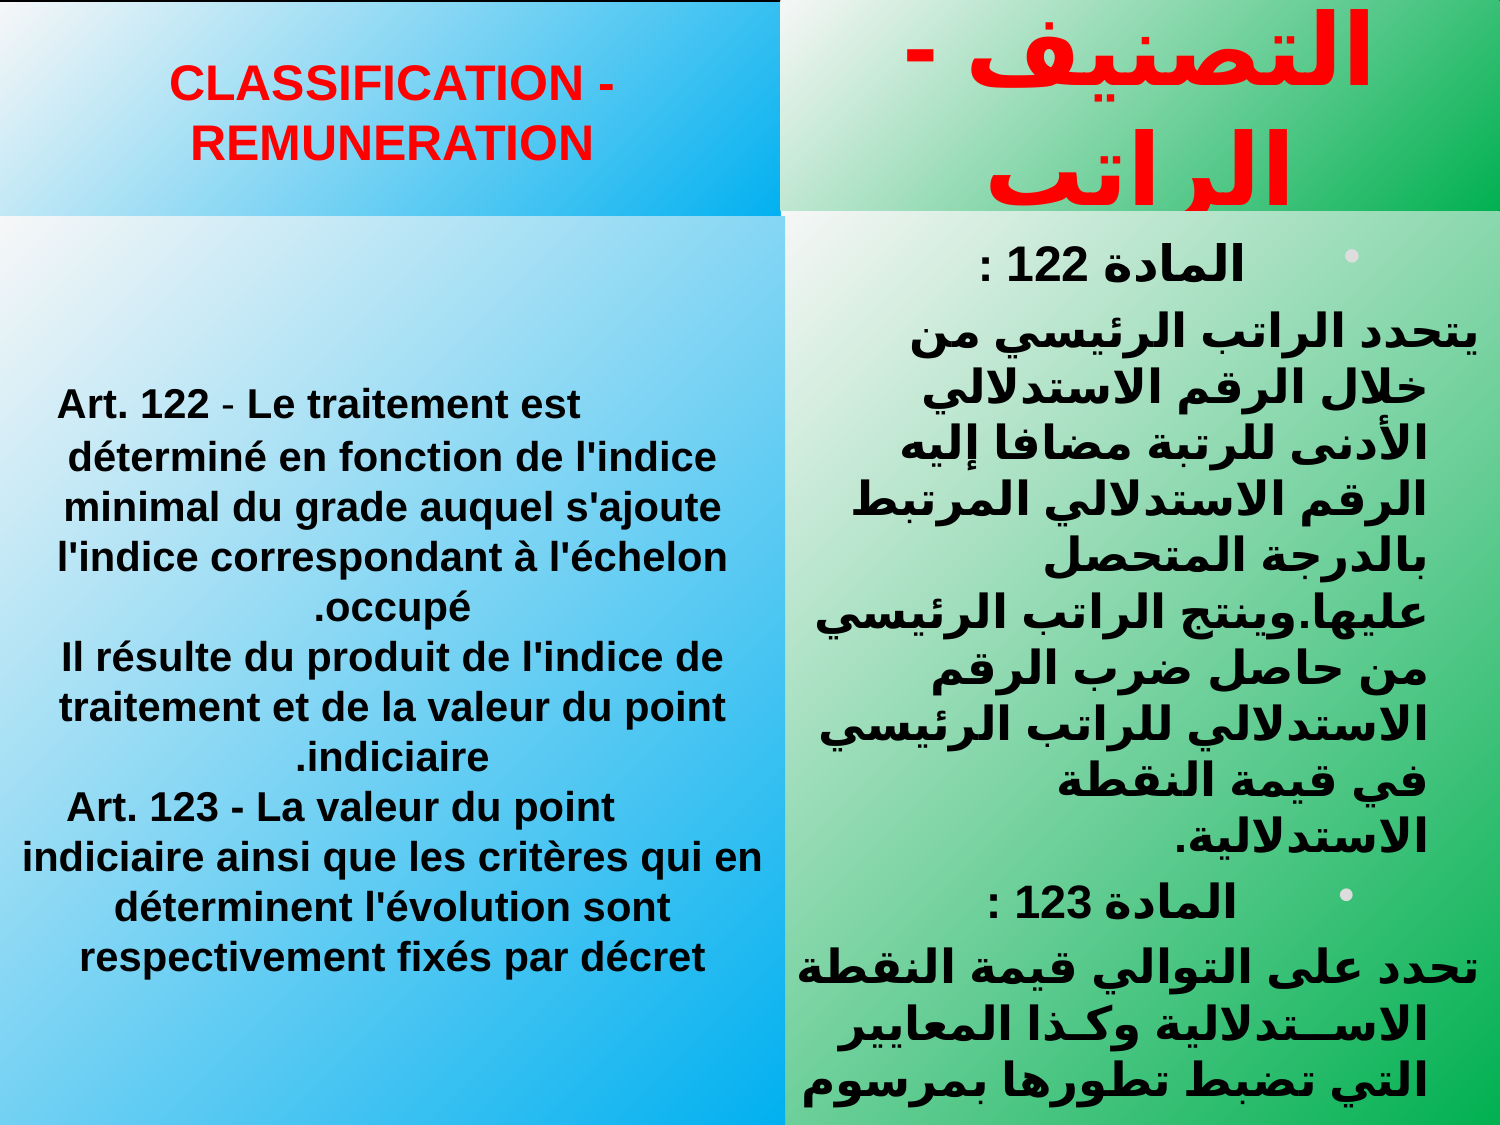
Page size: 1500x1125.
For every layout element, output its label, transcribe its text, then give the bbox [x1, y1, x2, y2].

list المادة 122 : يتحدد الراتب الرئيسي من خلال الرقم الاستدلالي الأدنى للرتبة مضافا إليه الرقم الاستدلالي المرتبط بالدرجة المتحصل عليها.وينتج الراتب الرئيسي من حاصل ضرب الرقم الاستدلالي للراتب الرئيسي في قيمة النقطة الاستدلالية. المادة 123 : تحدد على التوالي قيمة النقطة الاســتدلالية وكـذا المعايير التي تضبط تطورها بمرسوم [780, 211, 1500, 1125]
list التصنيف - الراتب [780, 0, 1500, 211]
footer بلحوالة عثمان مفتش التربية الوطنية [512, 1053, 988, 1114]
list CLASSIFICATION - REMUNERATION [0, 2, 780, 216]
text_box Art. 122 - Le traitement est déterminé en fonction de l'indice minimal du grade auquel s'ajoute l'indice correspondant à l'échelon occupé. Il résulte du produit de l'indice de traitement et de la valeur du point indiciaire. Art. 123 - La valeur du point indiciaire ainsi que les critères qui en déterminent l'évolution sont respectivement fixés par décret [0, 216, 786, 1125]
